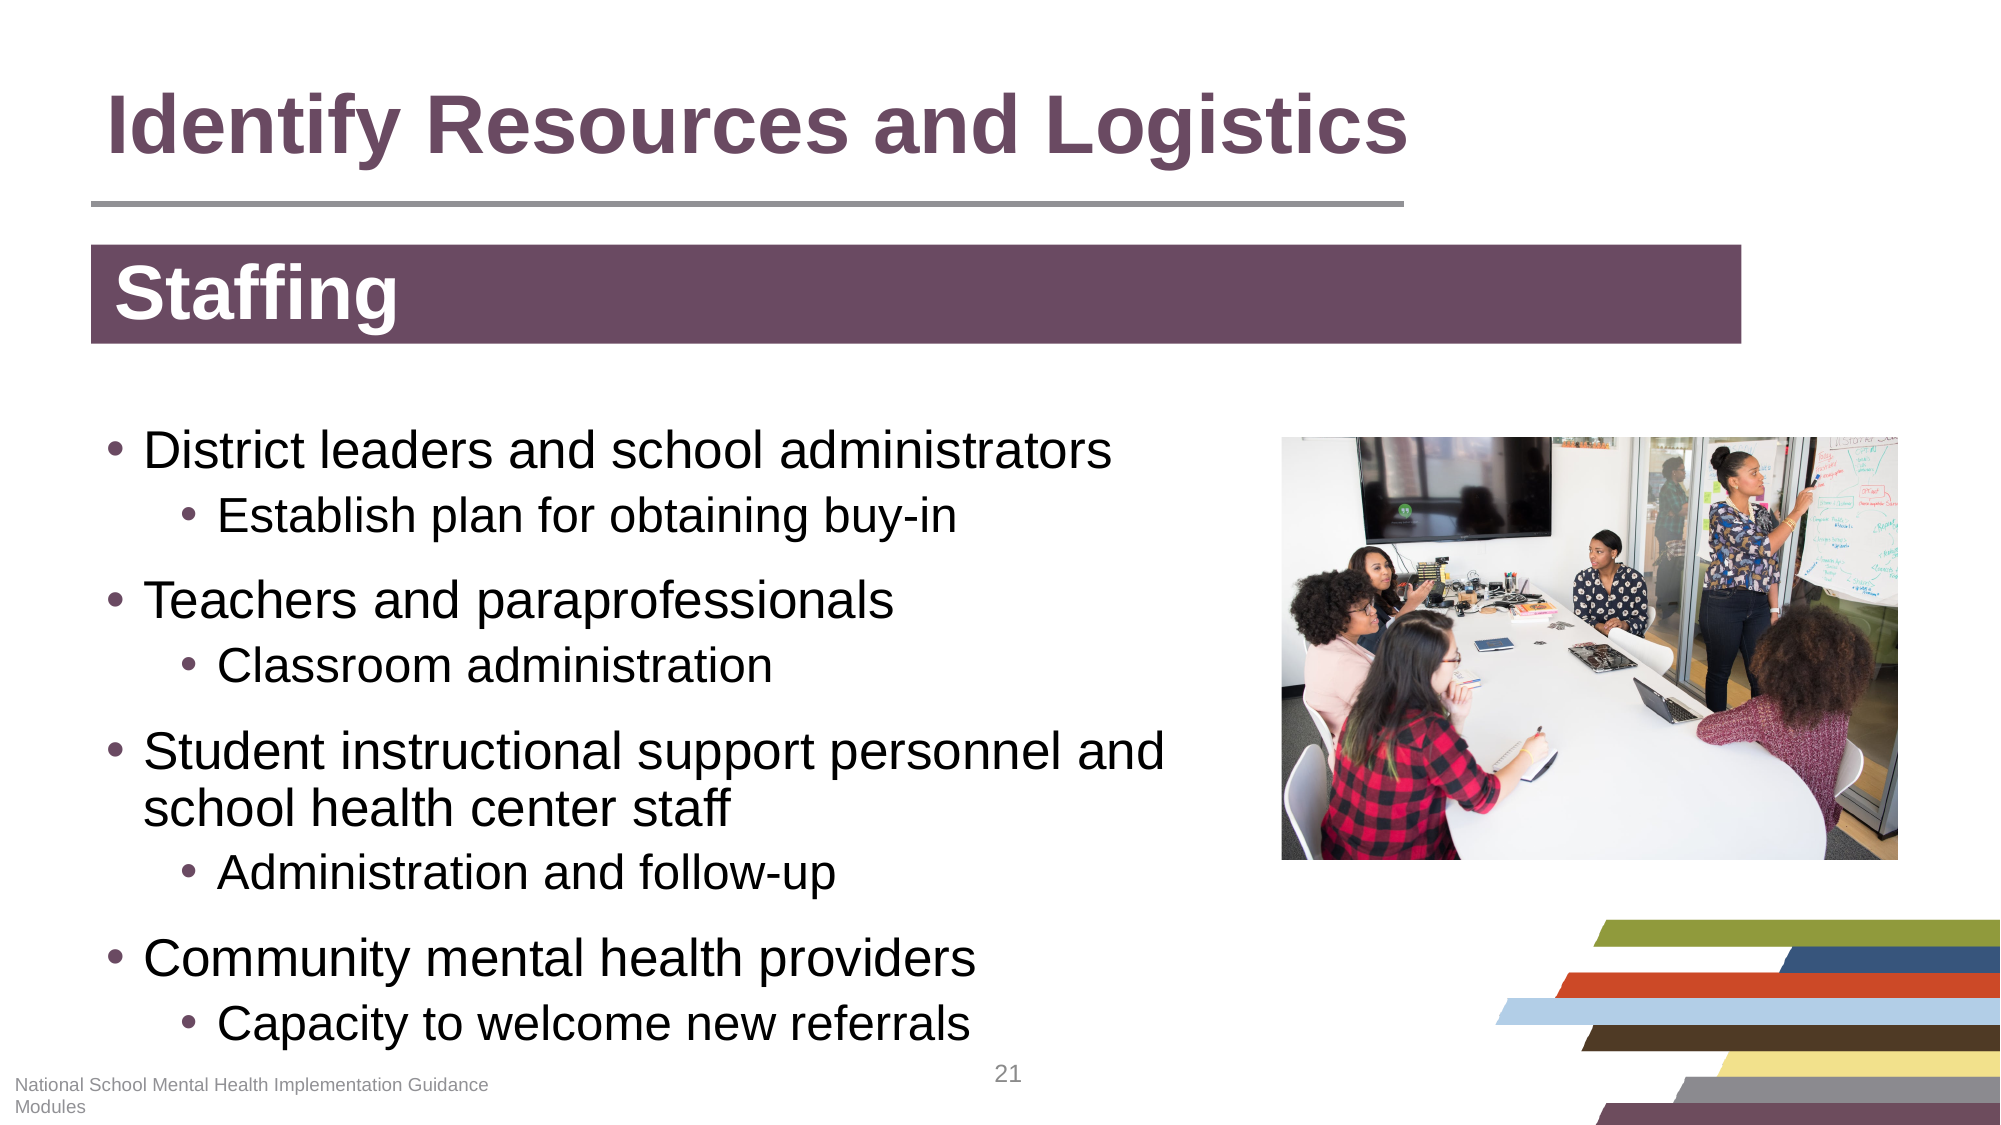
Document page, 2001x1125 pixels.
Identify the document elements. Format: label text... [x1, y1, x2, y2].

title Identify Resources and Logistics [91, 54, 1817, 199]
text_box Staffing [91, 244, 1742, 344]
picture [1281, 437, 2000, 1125]
text_box National School Mental Health Implementation Guidance Modules [0, 1065, 572, 1125]
list District leaders and school administrators Establish plan for obtaining buy-in Teachers and paraprofessionals Classroom administration Student instructional support personnel and school health center staff Administration and follow-up Community mental health providers Capacity to welcome new referrals [91, 415, 1246, 1060]
